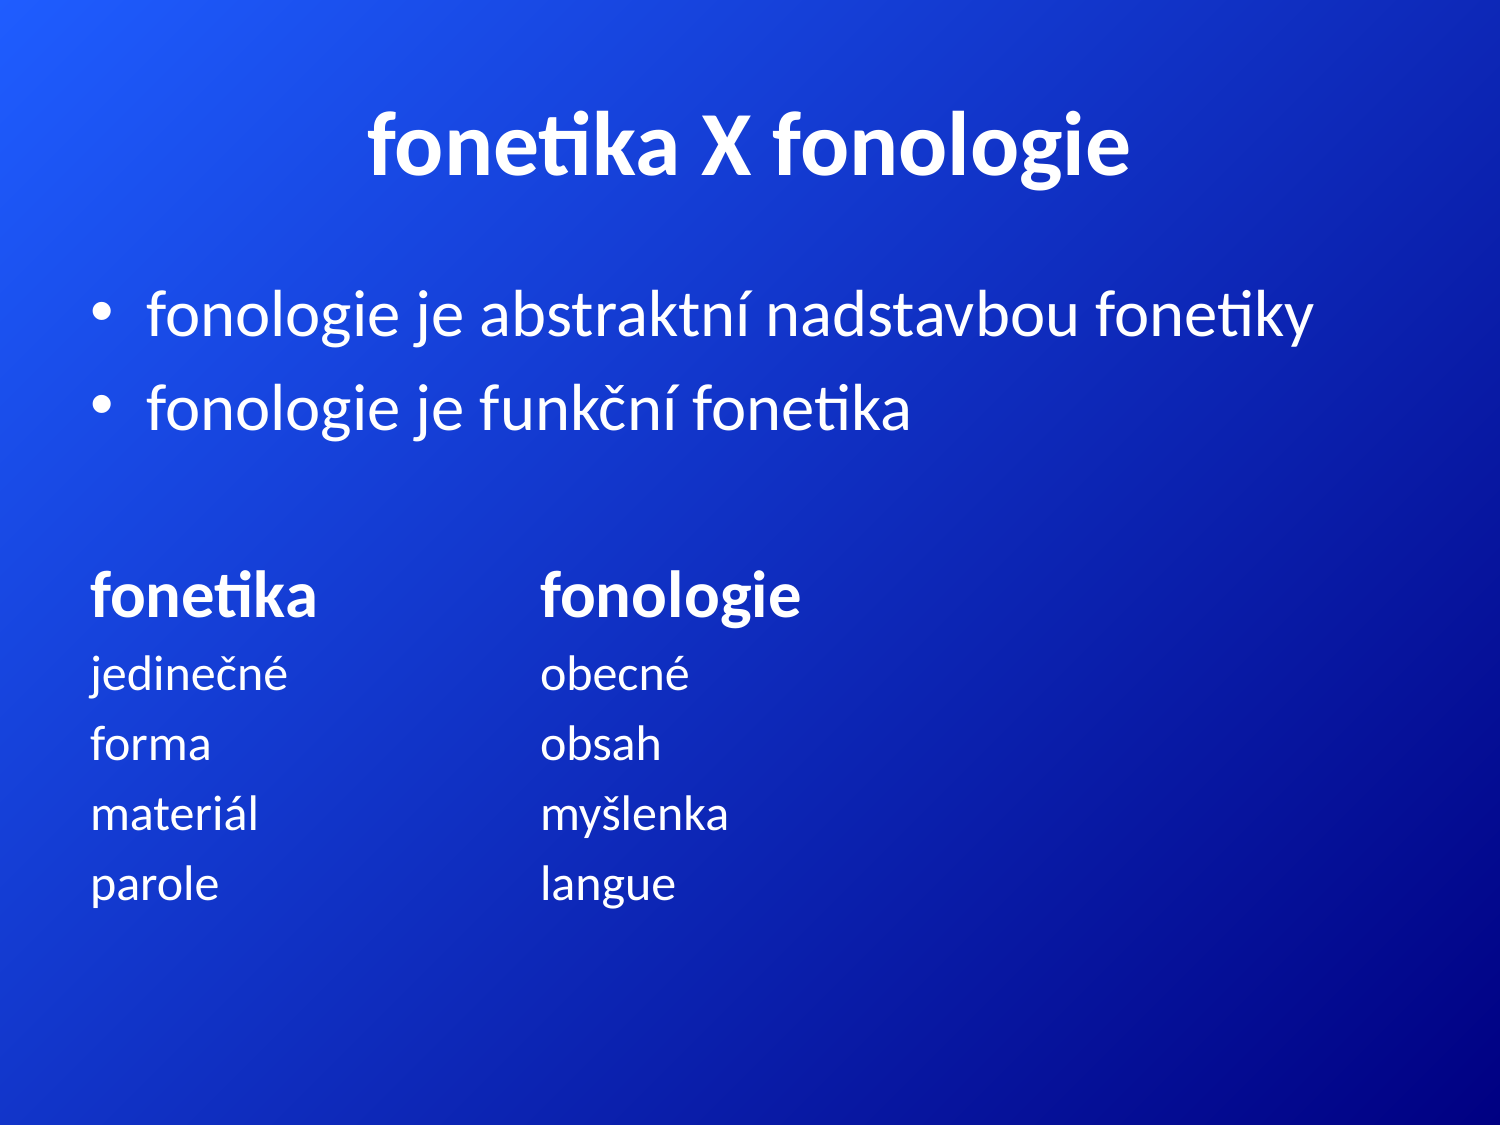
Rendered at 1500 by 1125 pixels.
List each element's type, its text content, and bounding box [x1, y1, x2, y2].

list fonologie je abstraktní nadstavbou fonetiky fonologie je funkční fonetika fonetika fonologie jedinečné obecné forma obsah materiál myšlenka parole langue [75, 262, 1425, 1005]
title fonetika X fonologie [75, 45, 1425, 233]
